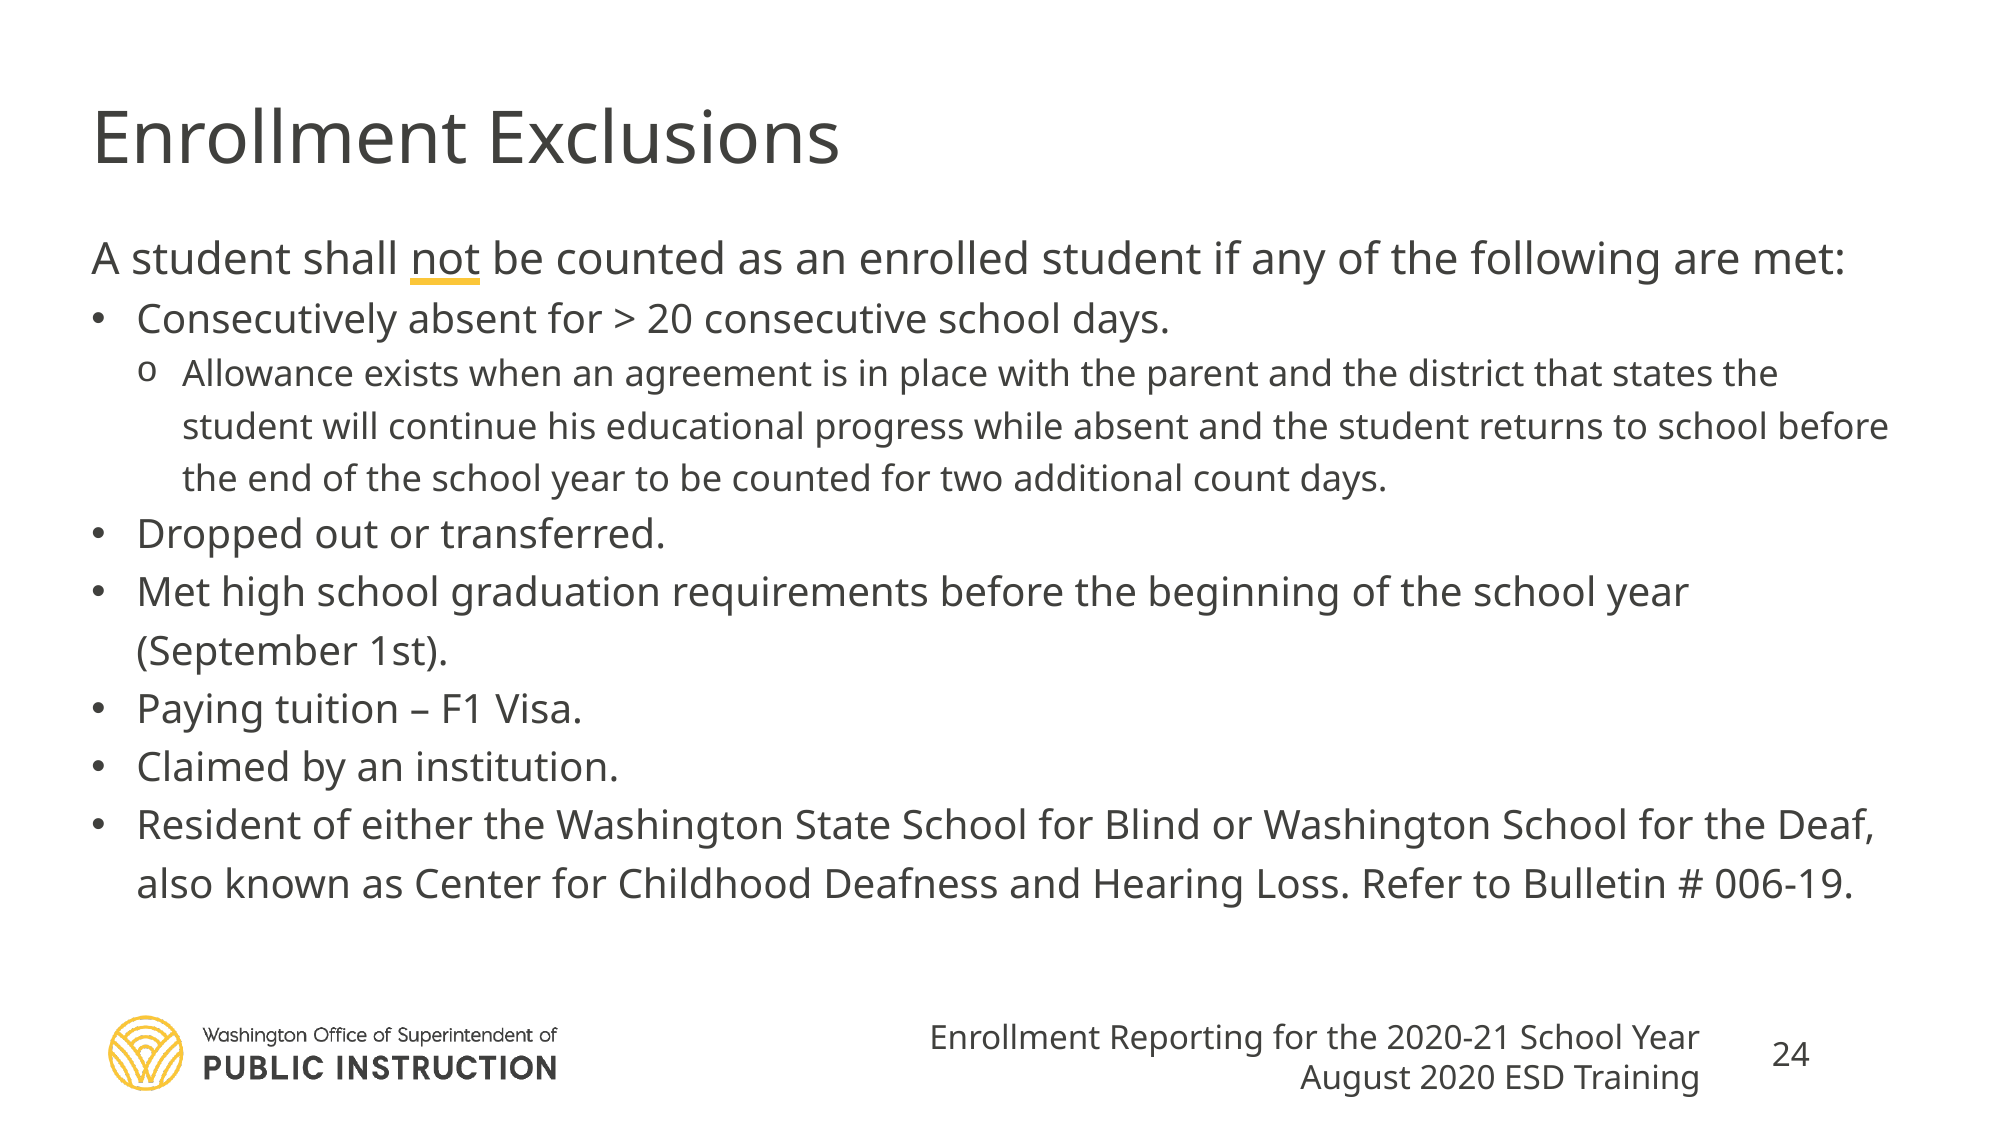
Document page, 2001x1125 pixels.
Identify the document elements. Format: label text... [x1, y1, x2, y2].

list A student shall not be counted as an enrolled student if any of the following are met: Consecutively absent for > 20 consecutive school days. Allowance exists when an agreement is in place with the parent and the district that states the student will continue his educational progress while absent and the student returns to school before the end of the school year to be counted for two additional count days. Dropped out or transferred. Met high school graduation requirements before the beginning of the school year (September 1st). Paying tuition – F1 Visa. Claimed by an institution. Resident of either the Washington State School for Blind or Washington School for the Deaf, also known as Center for Childhood Deafness and Hearing Loss. Refer to Bulletin # 006-19. [76, 212, 1918, 1015]
picture [108, 1015, 558, 1091]
slide_number 24 [1756, 1025, 1863, 1086]
title Enrollment Exclusions [76, 31, 1757, 212]
footer Enrollment Reporting for the 2020-21 School Year August 2020 ESD Training [582, 1025, 1717, 1086]
